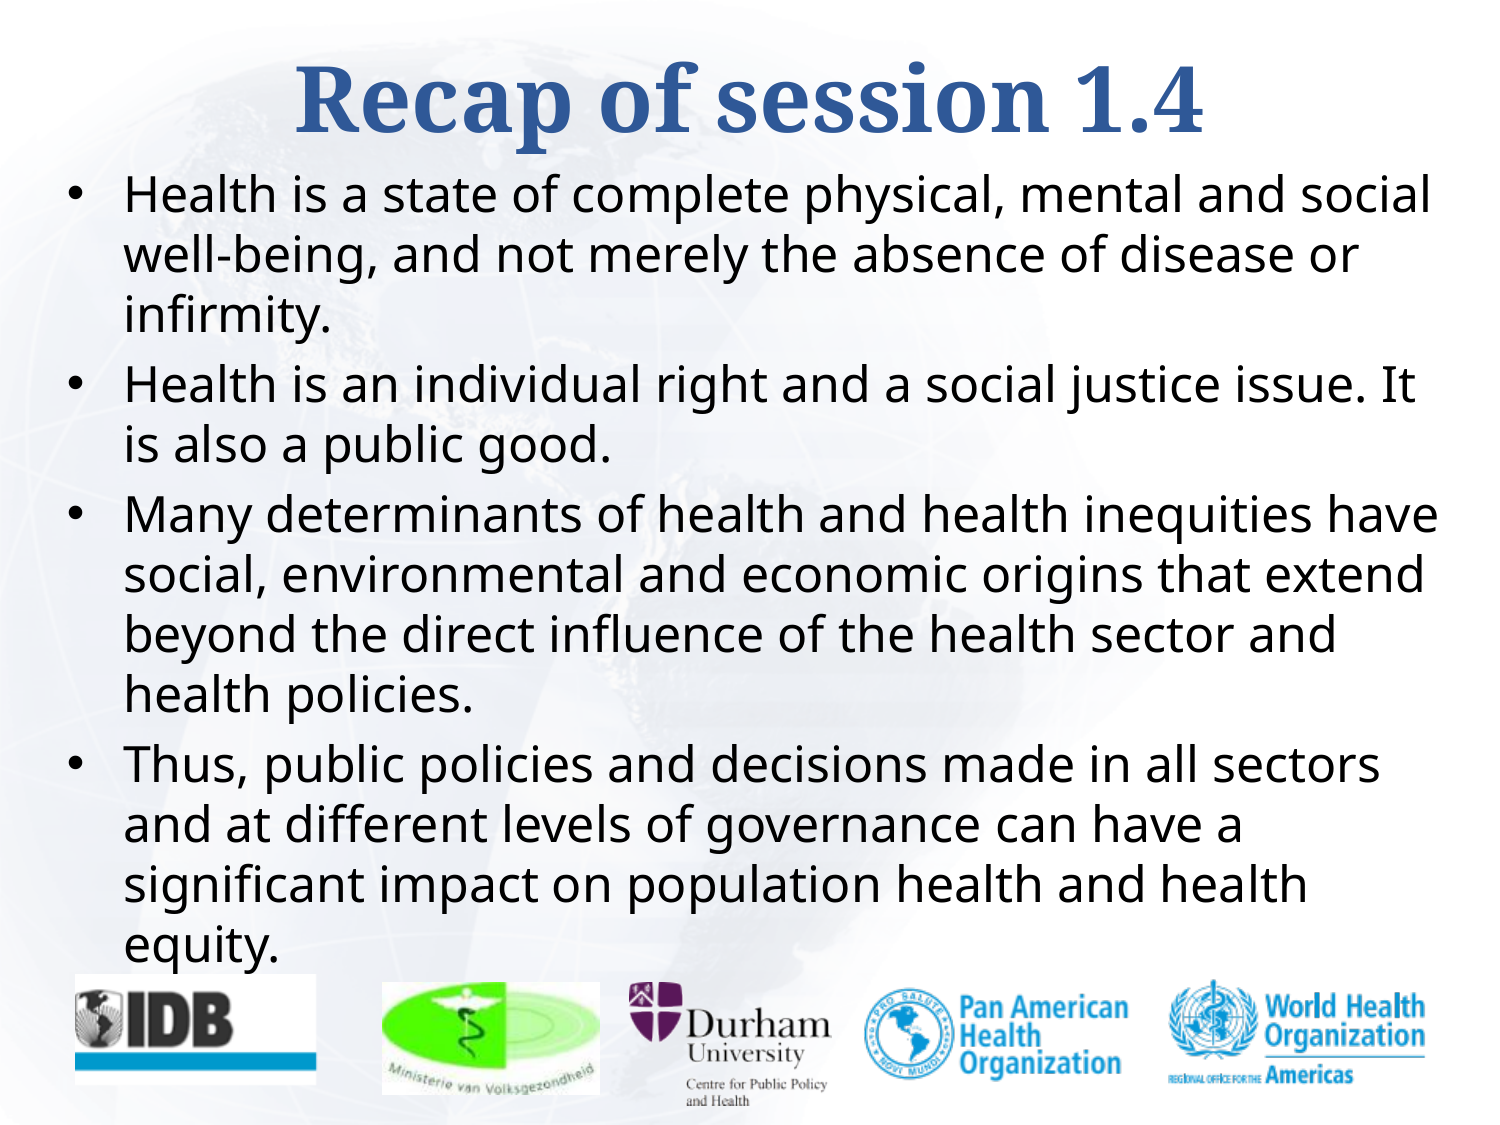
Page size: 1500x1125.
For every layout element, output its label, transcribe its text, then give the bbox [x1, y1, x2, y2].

picture [0, 0, 1500, 1125]
list Health is a state of complete physical, mental and social well-being, and not merely the absence of disease or infirmity. Health is an individual right and a social justice issue. It is also a public good. Many determinants of health and health inequities have social, environmental and economic origins that extend beyond the direct influence of the health sector and health policies. Thus, public policies and decisions made in all sectors and at different levels of governance can have a significant impact on population health and health equity. [51, 155, 1466, 866]
title Recap of session 1.4 [75, 0, 1425, 155]
